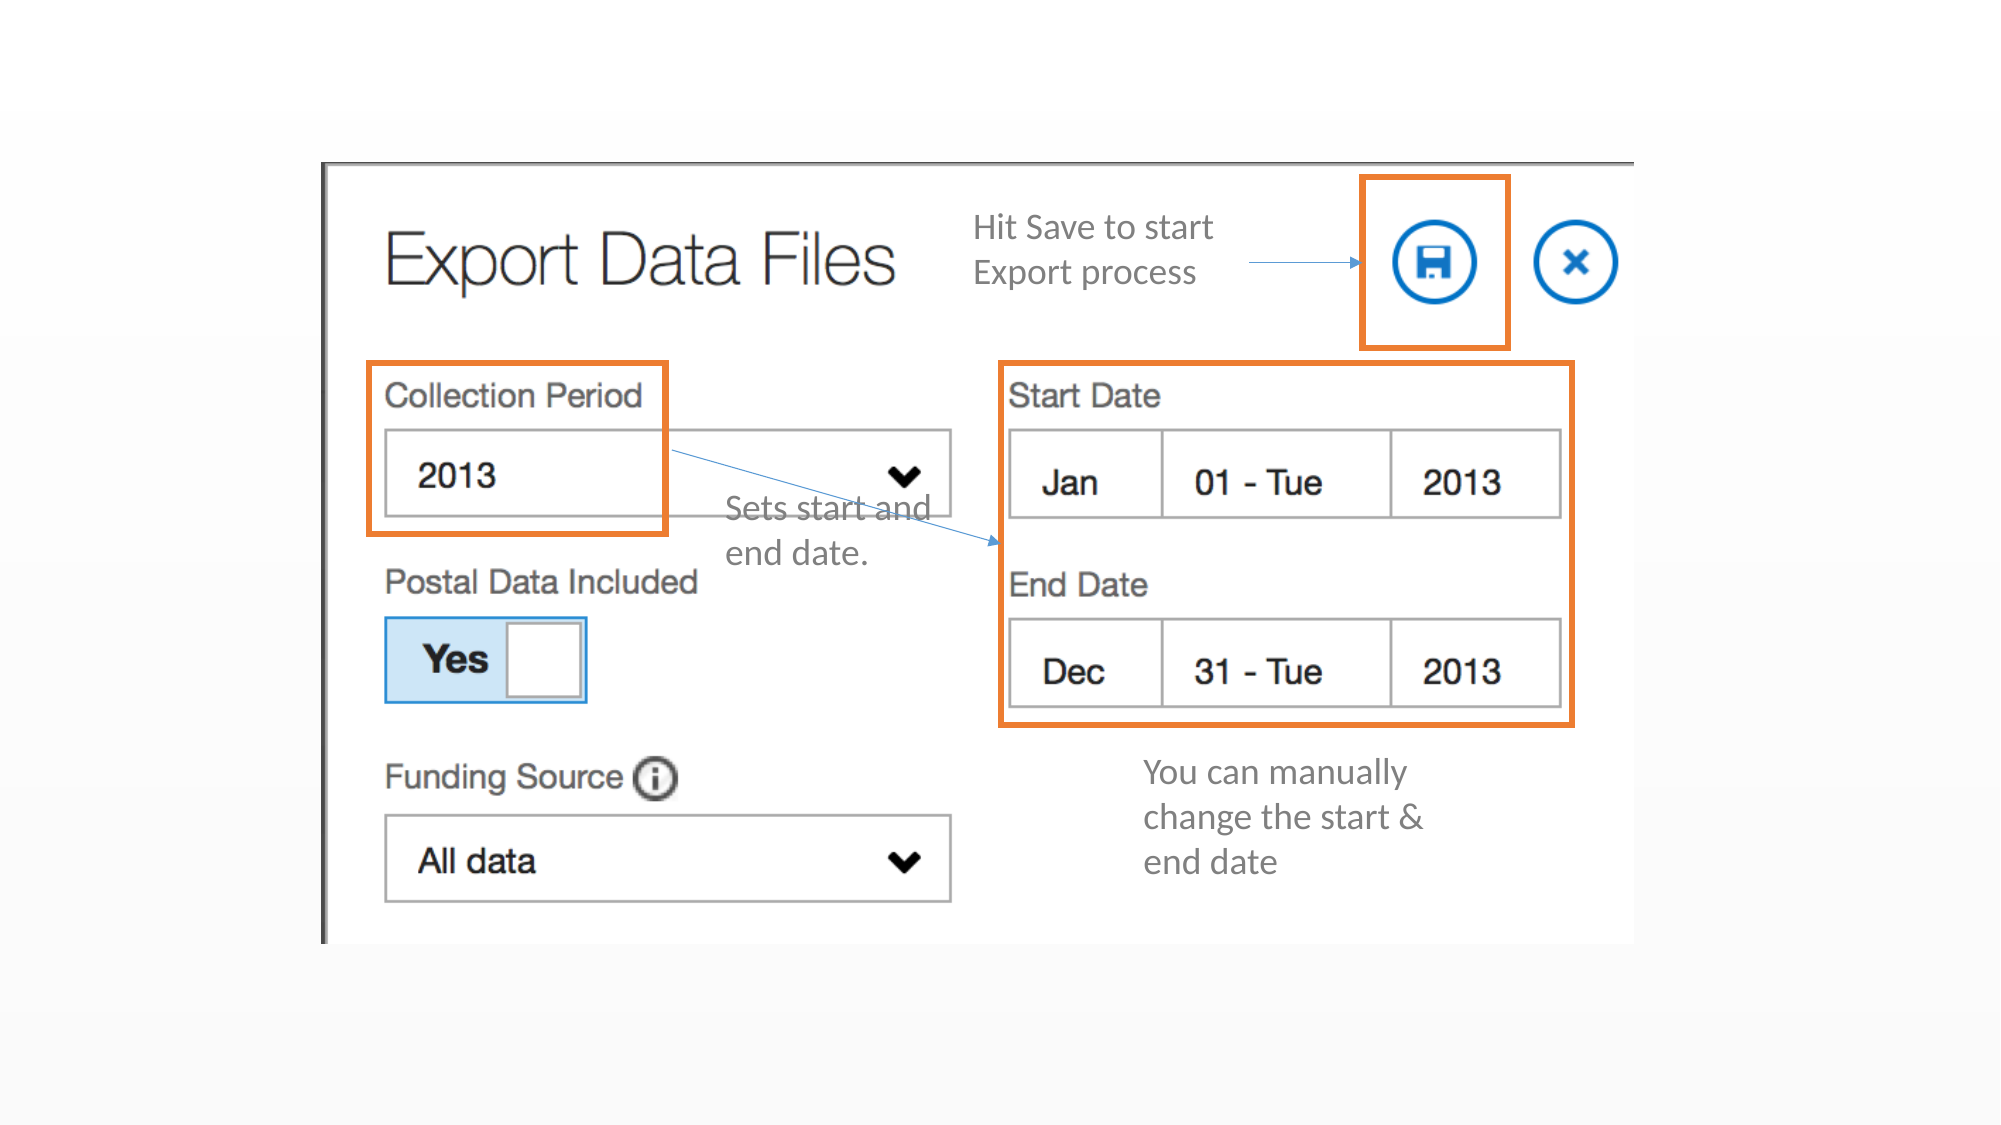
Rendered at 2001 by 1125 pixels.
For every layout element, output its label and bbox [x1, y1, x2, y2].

picture [321, 162, 1634, 944]
text_box [671, 449, 1001, 544]
